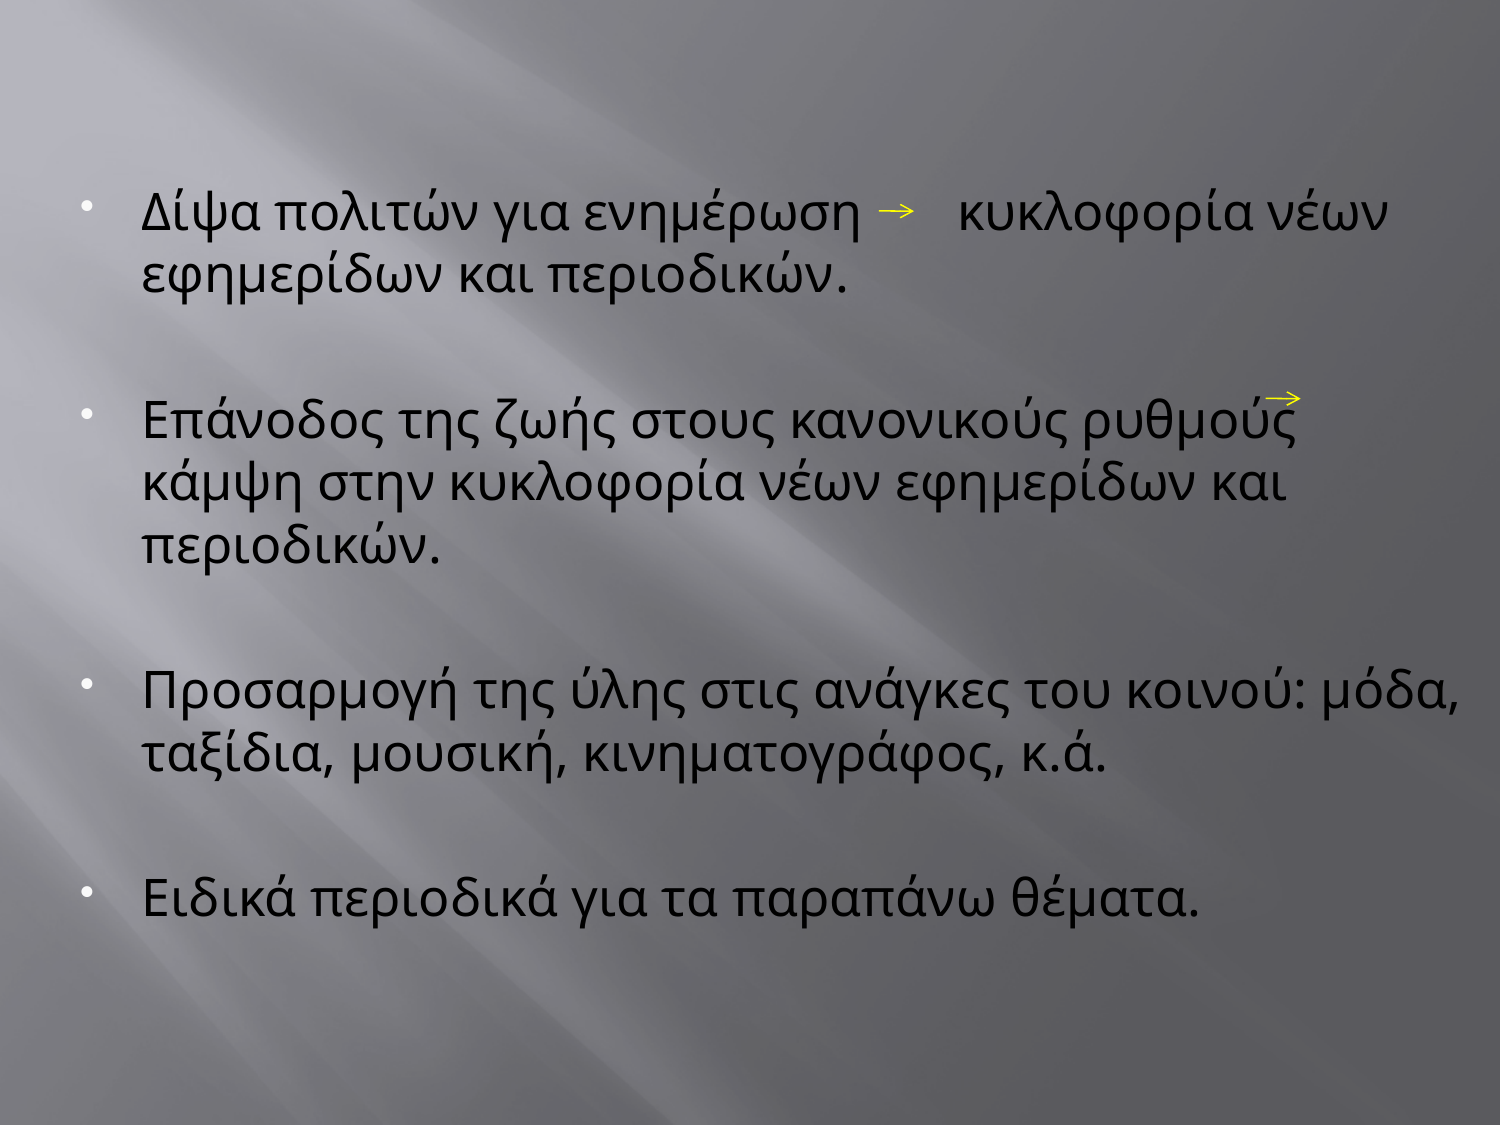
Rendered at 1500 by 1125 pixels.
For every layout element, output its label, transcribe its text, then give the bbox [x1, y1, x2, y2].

list Δίψα πολιτών για ενημέρωση κυκλοφορία νέων εφημερίδων και περιοδικών. Επάνοδος της ζωής στους κανονικούς ρυθμούς κάμψη στην κυκλοφορία νέων εφημερίδων και περιοδικών. Προσαρμογή της ύλης στις ανάγκες του κοινού: μόδα, ταξίδια, μουσική, κινηματογράφος, κ.ά. Ειδικά περιοδικά για τα παραπάνω θέματα. [46, 140, 1500, 1035]
